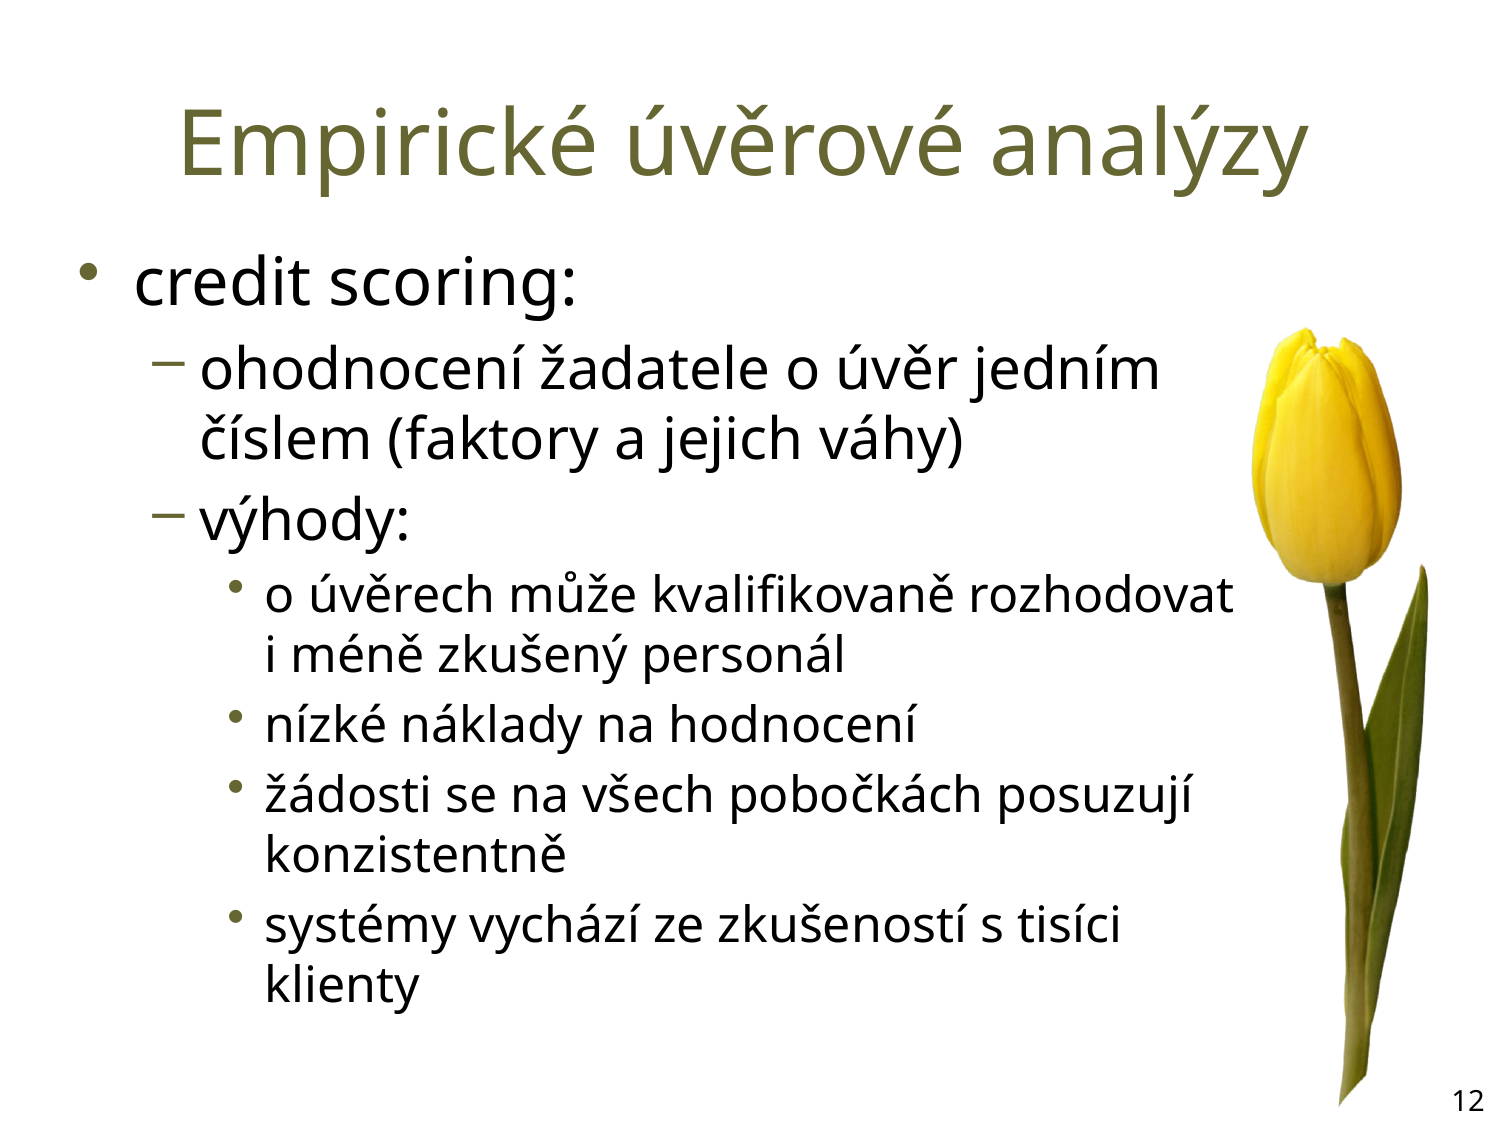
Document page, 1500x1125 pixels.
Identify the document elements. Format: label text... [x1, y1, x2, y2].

title Empirické úvěrové analýzy [62, 44, 1426, 233]
slide_number 12 [1149, 1074, 1500, 1125]
list credit scoring: ohodnocení žadatele o úvěr jedním číslem (faktory a jejich váhy) výhody: o úvěrech může kvalifikovaně rozhodovat i méně zkušený personál nízké náklady na hodnocení žádosti se na všech pobočkách posuzují konzistentně systémy vychází ze zkušeností s tisíci klienty [62, 231, 1263, 1018]
picture [1187, 312, 1500, 1074]
